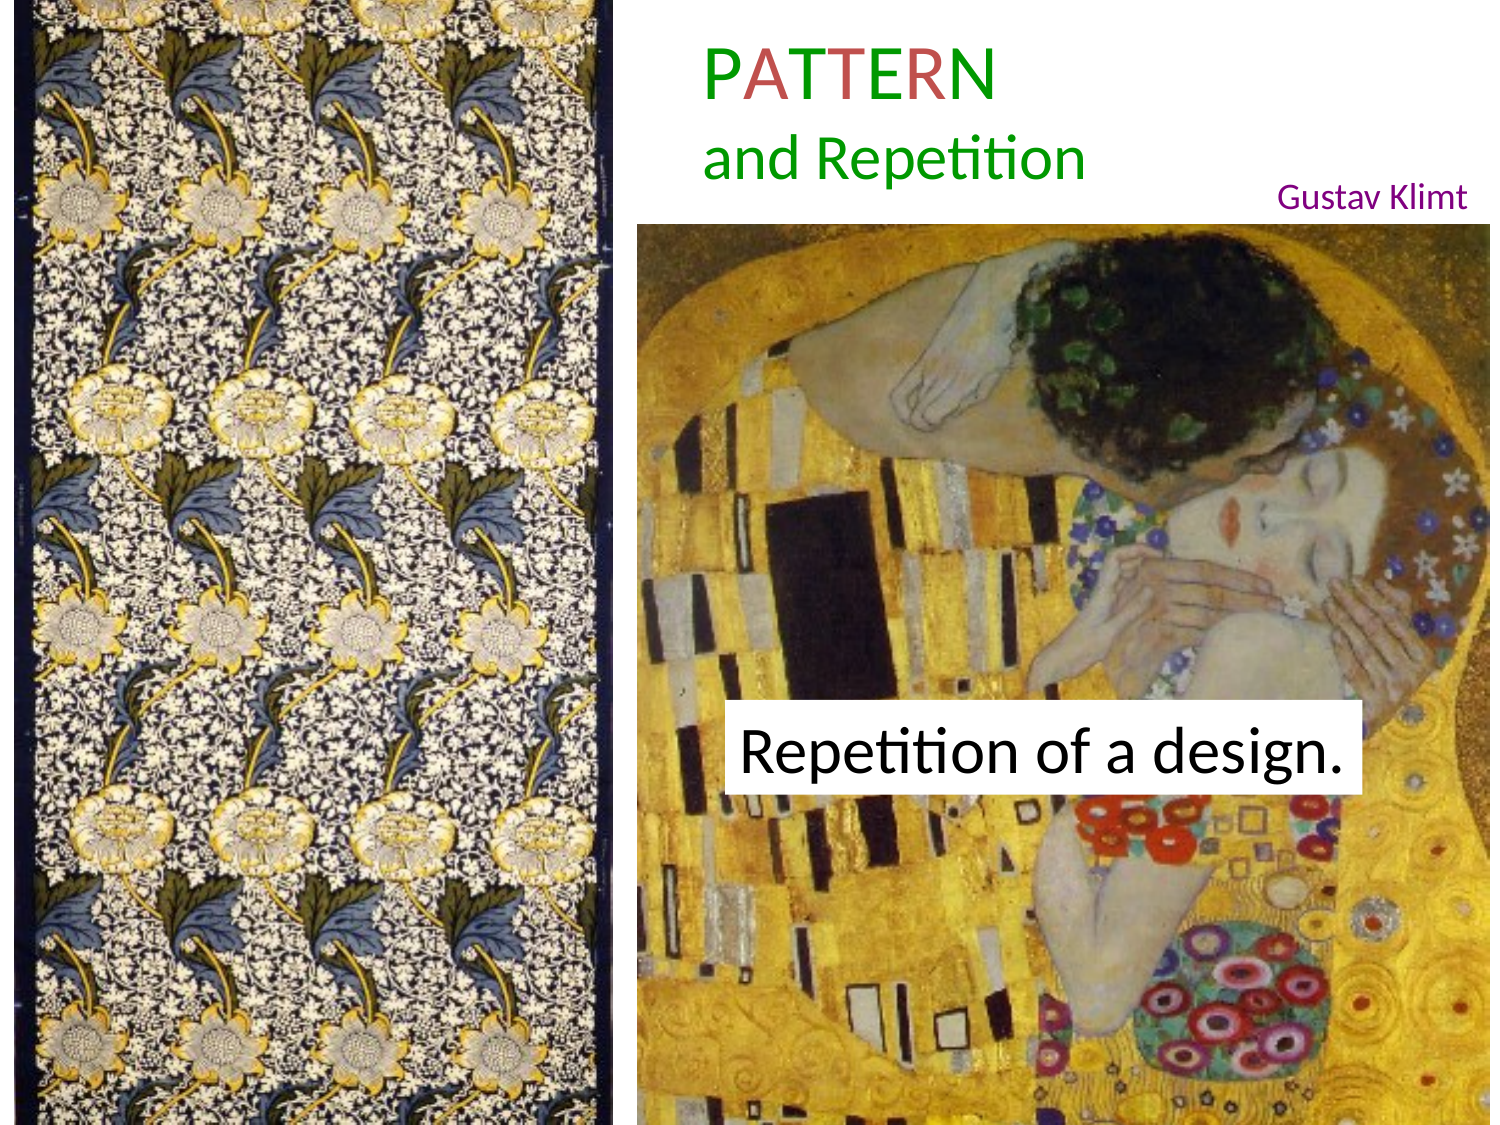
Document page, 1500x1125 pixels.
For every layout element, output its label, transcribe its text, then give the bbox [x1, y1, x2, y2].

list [13, 0, 613, 1125]
text_box Gustav Klimt [1262, 164, 1500, 225]
title PATTERN and Repetition [687, 12, 1300, 200]
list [637, 224, 1490, 1125]
